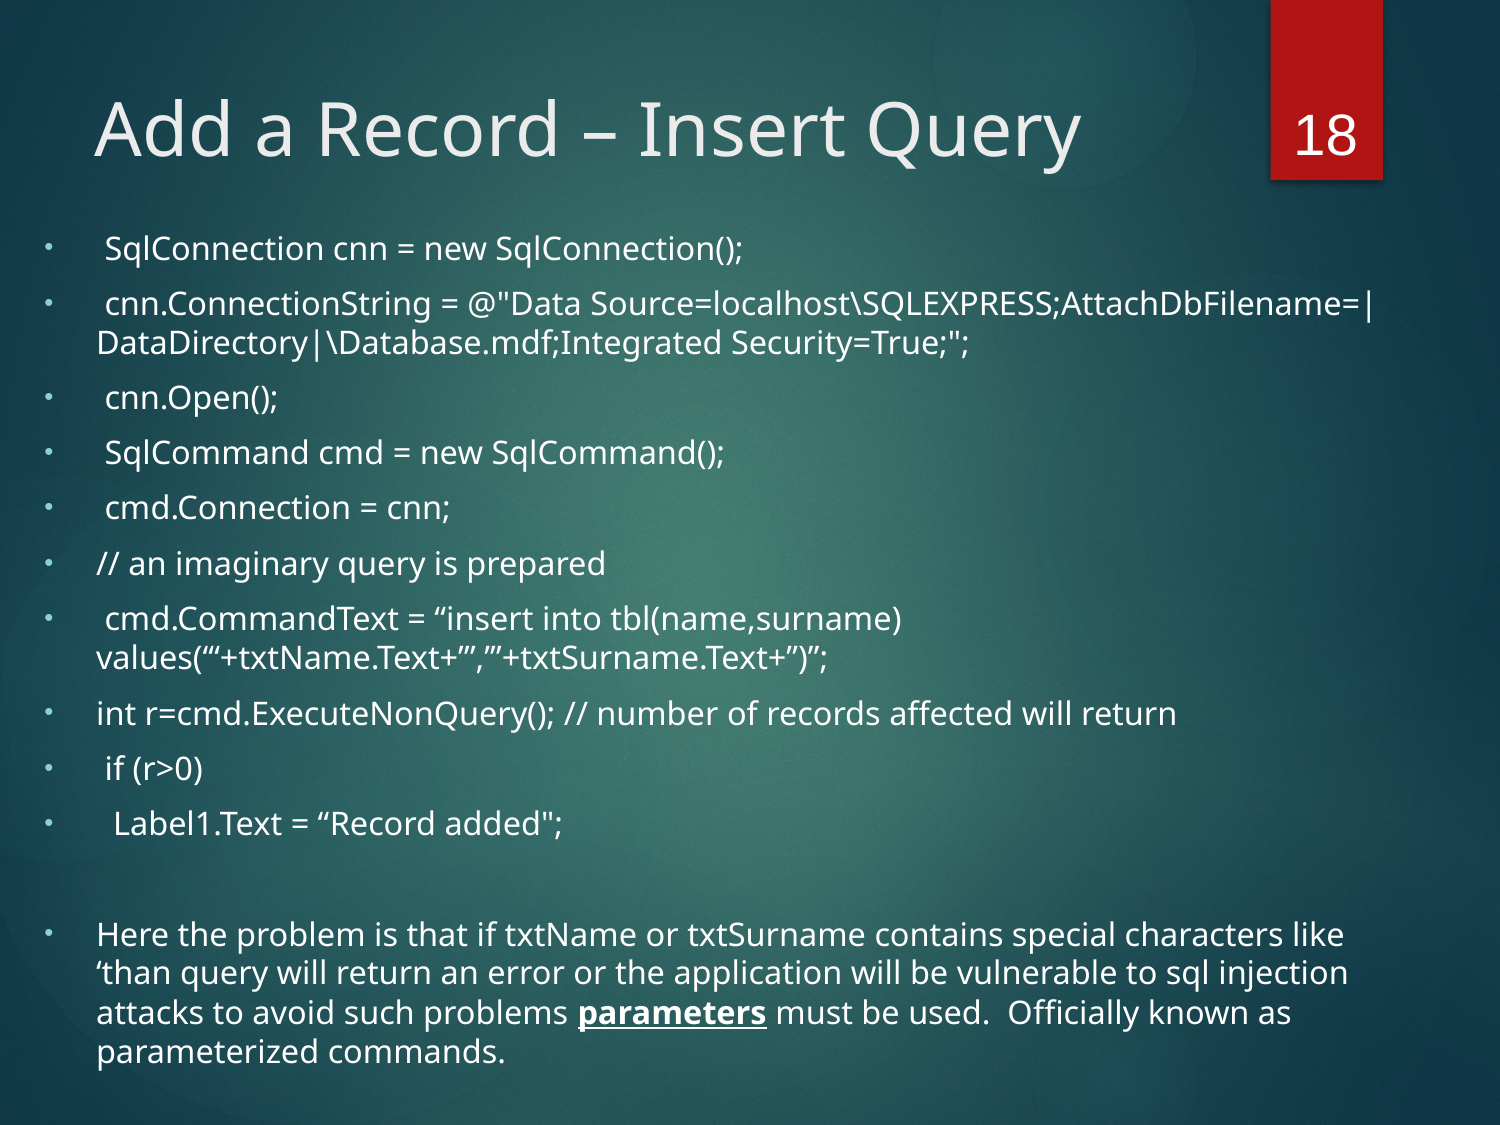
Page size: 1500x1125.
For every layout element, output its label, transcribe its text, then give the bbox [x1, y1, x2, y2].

title Add a Record – Insert Query [79, 74, 1237, 197]
slide_number 18 [1273, 48, 1378, 175]
list SqlConnection cnn = new SqlConnection(); cnn.ConnectionString = @"Data Source=localhost\SQLEXPRESS;AttachDbFilename=|DataDirectory|\Database.mdf;Integrated Security=True;"; cnn.Open(); SqlCommand cmd = new SqlCommand(); cmd.Connection = cnn; // an imaginary query is prepared cmd.CommandText = “insert into tbl(name,surname) values(‘“+txtName.Text+”’,’”+txtSurname.Text+”)”; int r=cmd.ExecuteNonQuery(); // number of records affected will return if (r>0) Label1.Text = “Record added"; Here the problem is that if txtName or txtSurname contains special characters like ‘than query will return an error or the application will be vulnerable to sql injection attacks to avoid such problems parameters must be used. Officially known as parameterized commands. [29, 219, 1424, 1083]
